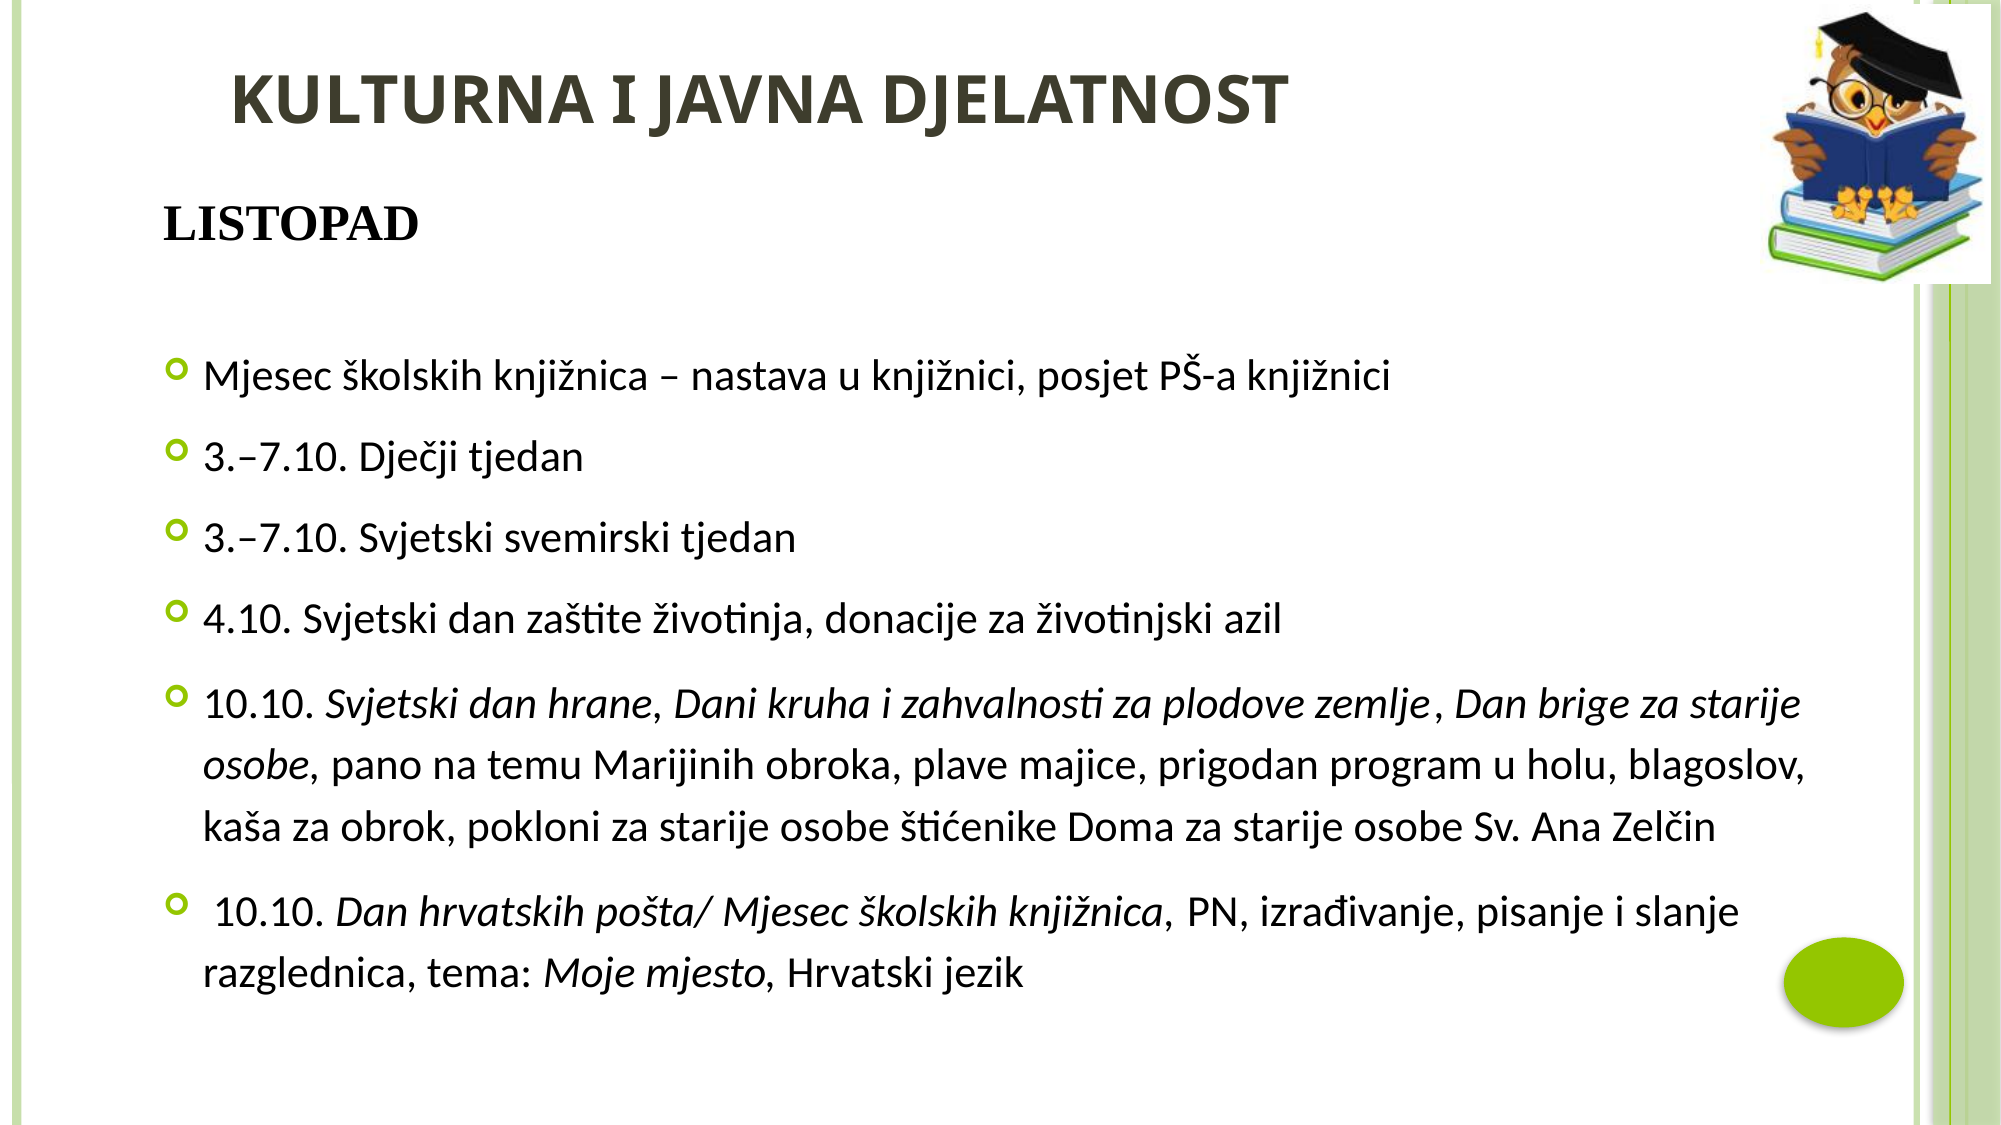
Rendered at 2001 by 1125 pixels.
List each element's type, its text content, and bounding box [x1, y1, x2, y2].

title Kulturna i javna djelatnost [214, 0, 1859, 145]
picture [1759, 4, 1991, 285]
list LISTOPAD Mjesec školskih knjižnica – nastava u knjižnici, posjet PŠ-a knjižnici 3.–7.10. Dječji tjedan 3.–7.10. Svjetski svemirski tjedan 4.10. Svjetski dan zaštite životinja, donacije za životinjski azil 10.10. Svjetski dan hrane, Dani kruha i zahvalnosti za plodove zemlje, Dan brige za starije osobe, pano na temu Marijinih obroka, plave majice, prigodan program u holu, blagoslov, kaša za obrok, pokloni za starije osobe štićenike Doma za starije osobe Sv. Ana Zelčin 10.10. Dan hrvatskih pošta/ Mjesec školskih knjižnica, PN, izrađivanje, pisanje i slanje razglednica, tema: Moje mjesto, Hrvatski jezik [148, 181, 1838, 1067]
